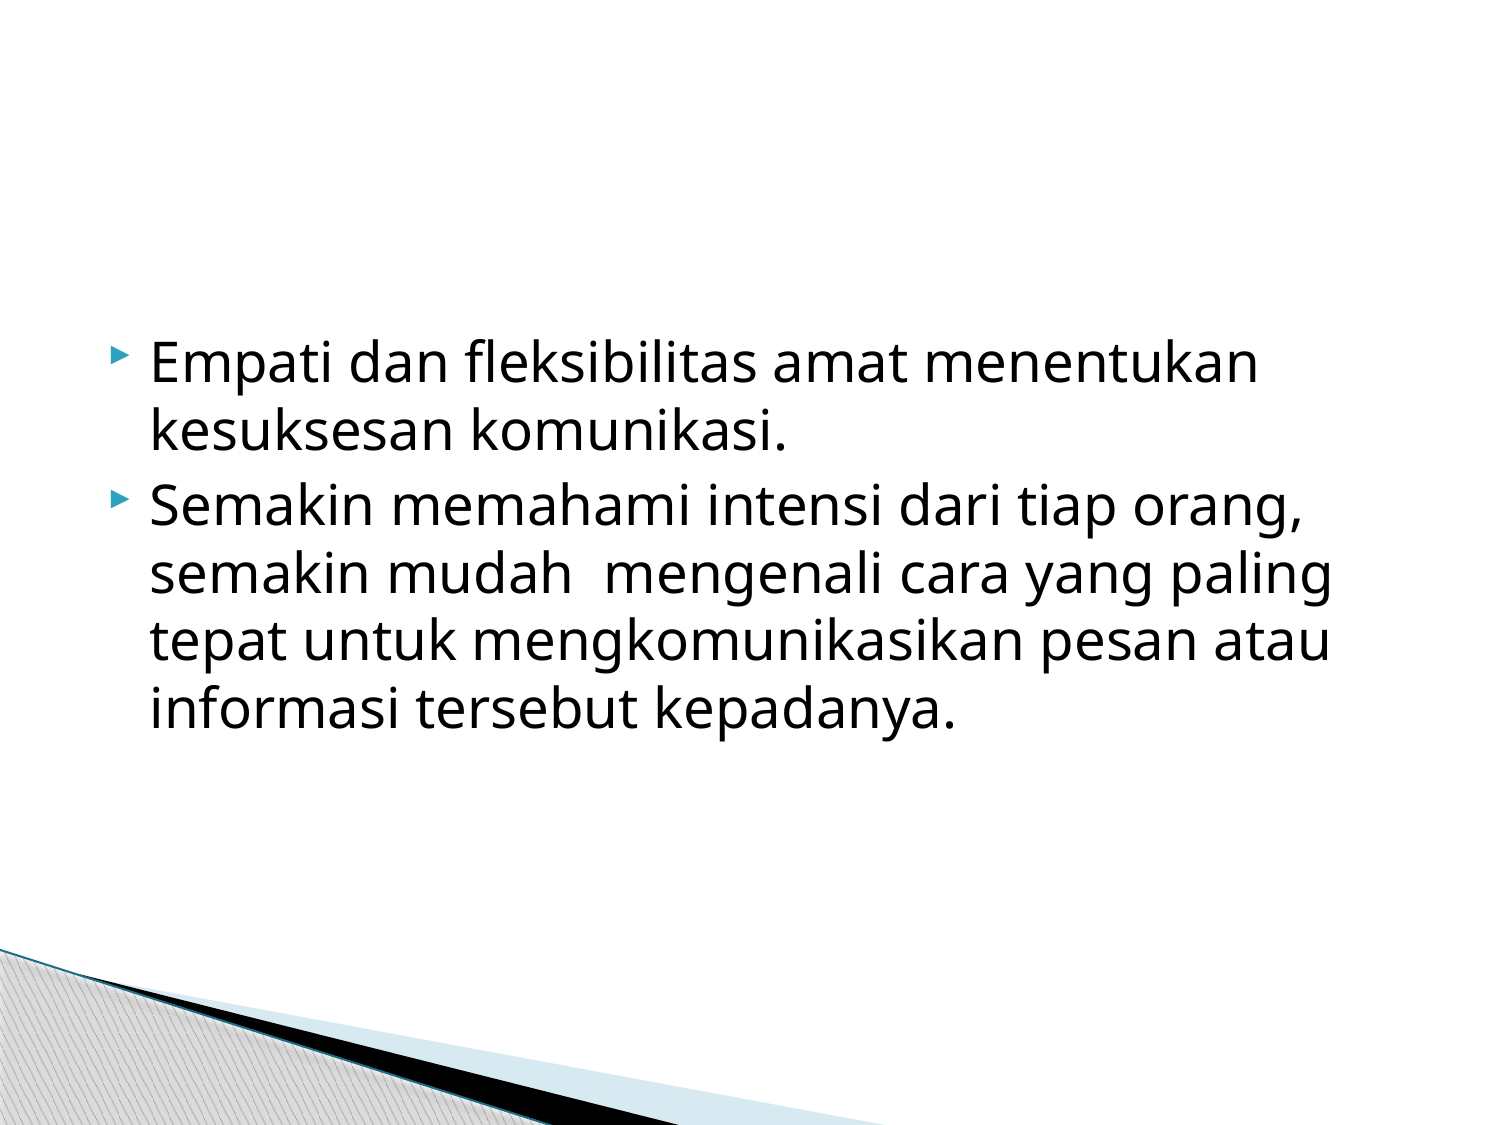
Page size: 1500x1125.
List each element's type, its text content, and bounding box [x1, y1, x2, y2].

list Empati dan fleksibilitas amat menentukan kesuksesan komunikasi. Semakin memahami intensi dari tiap orang, semakin mudah mengenali cara yang paling tepat untuk mengkomunikasikan pesan atau informasi tersebut kepadanya. [75, 243, 1425, 986]
